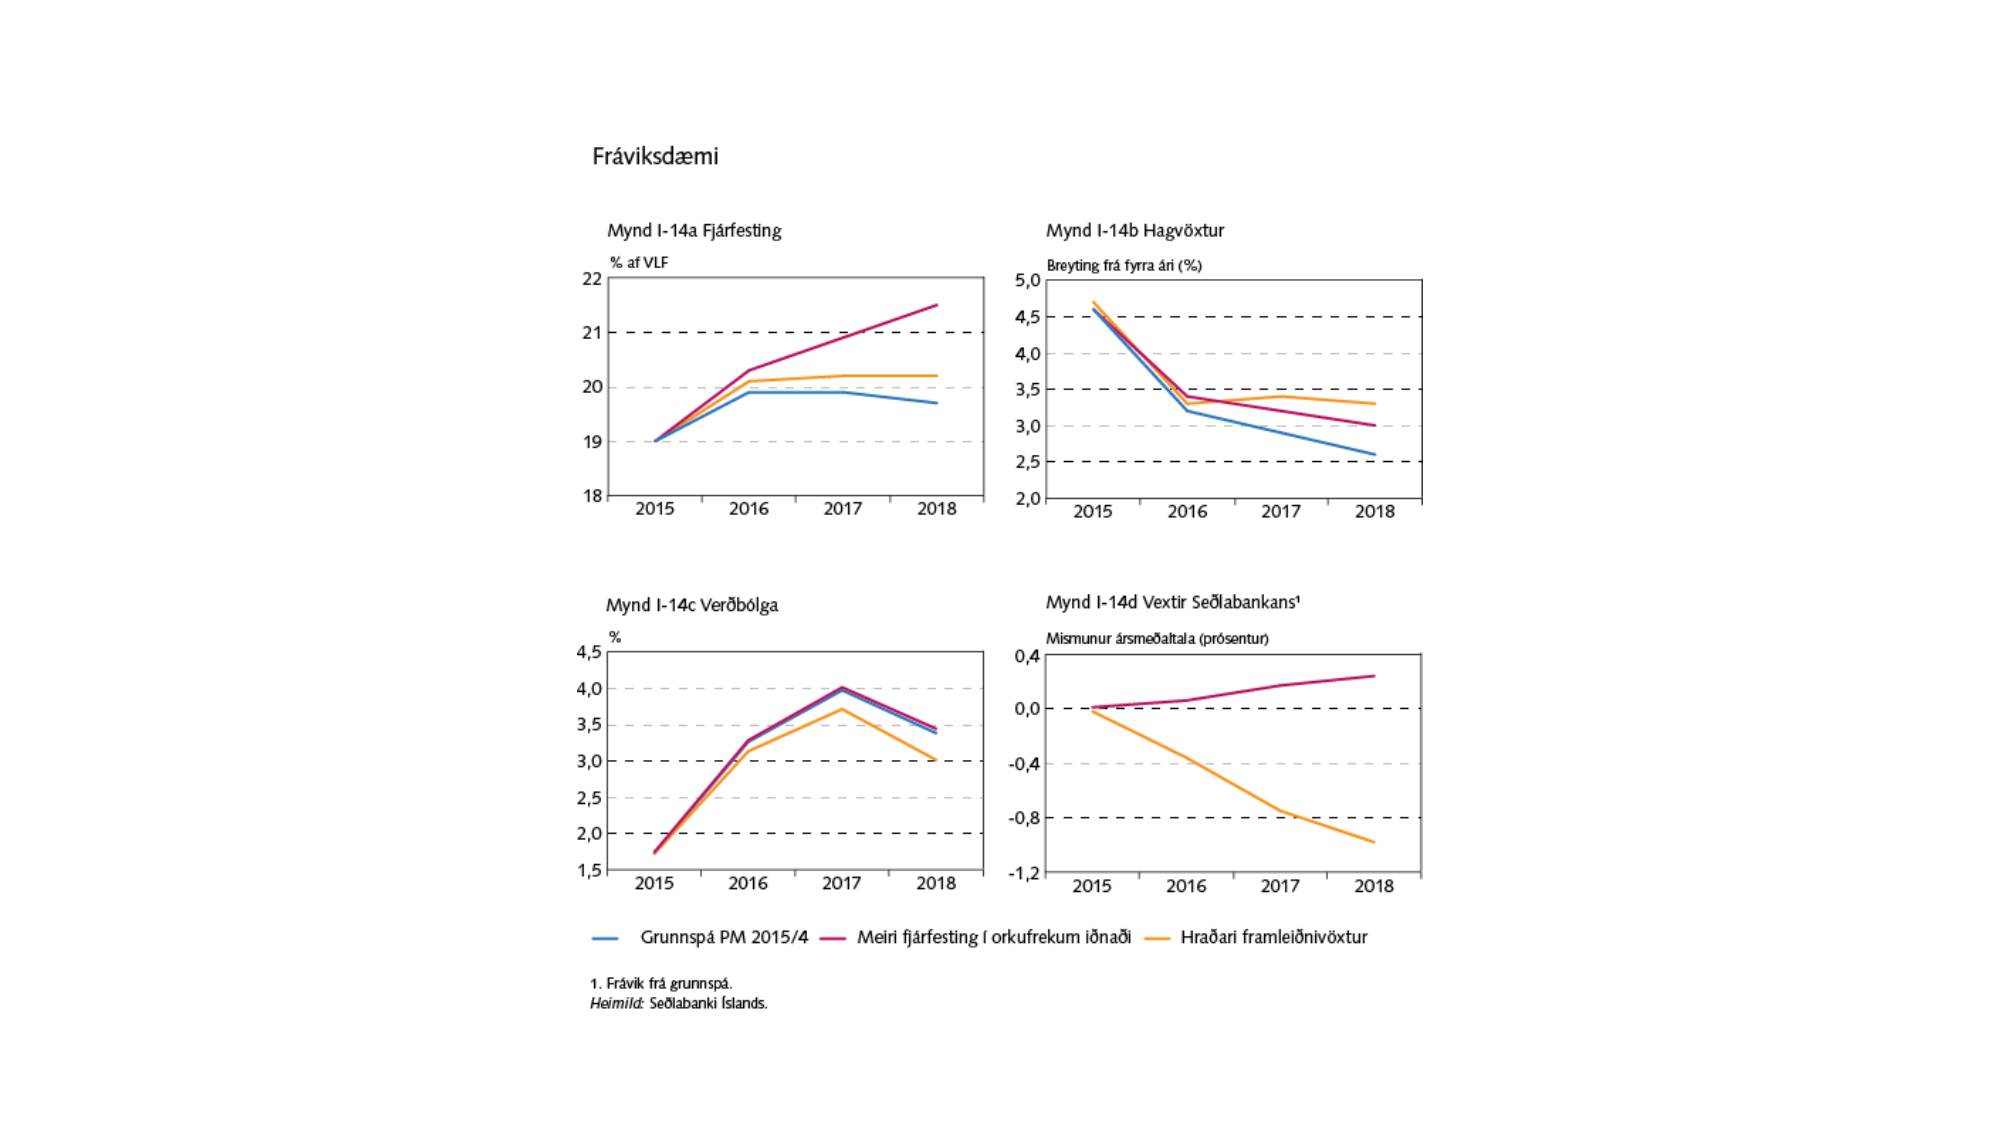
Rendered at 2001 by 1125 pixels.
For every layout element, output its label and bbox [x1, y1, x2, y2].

picture [577, 112, 1423, 1013]
